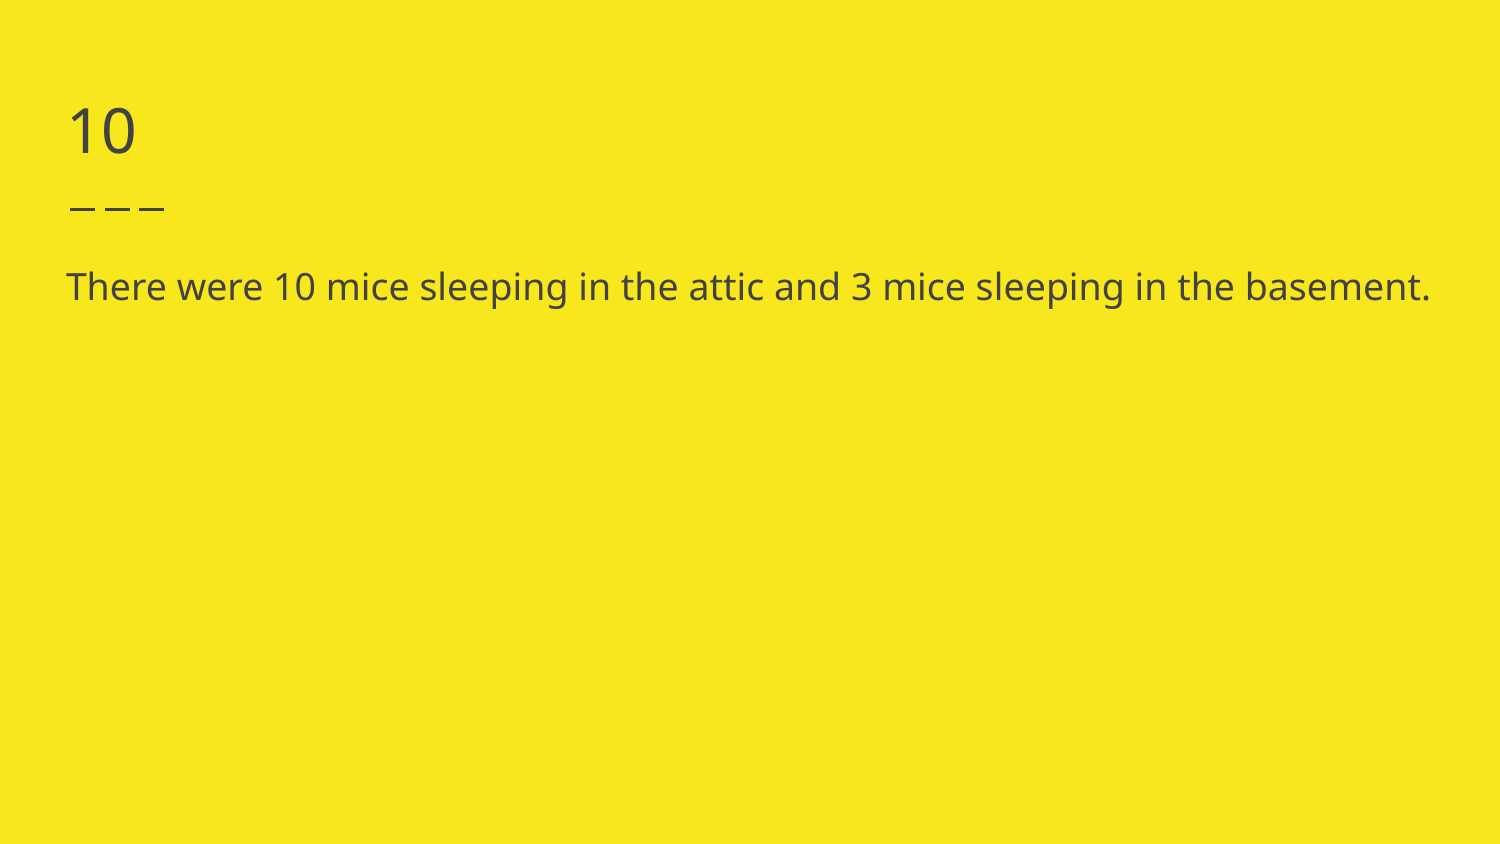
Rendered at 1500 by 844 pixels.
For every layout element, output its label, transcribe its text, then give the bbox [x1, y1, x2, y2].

list There were 10 mice sleeping in the attic and 3 mice sleeping in the basement. [51, 240, 1449, 750]
title 10 [51, 61, 1449, 182]
